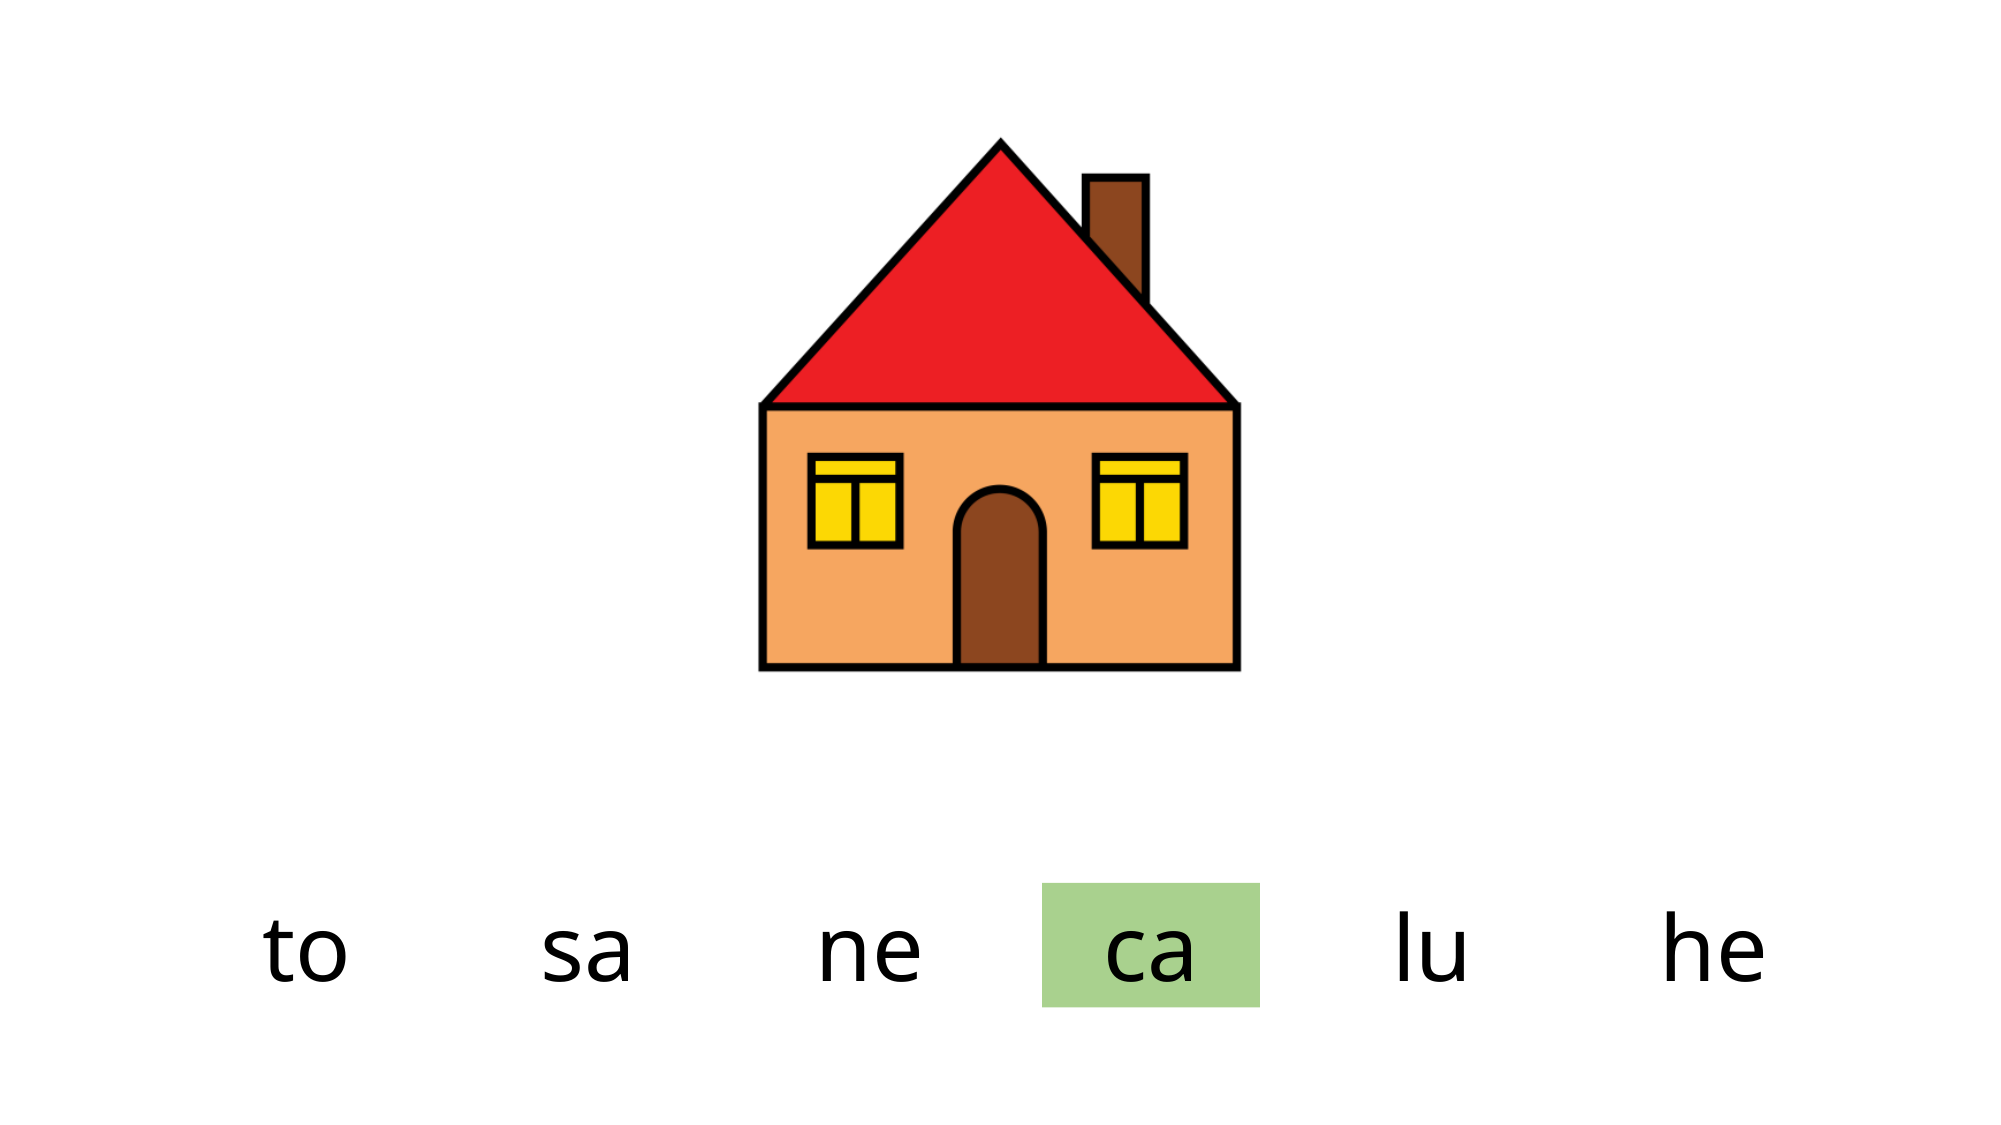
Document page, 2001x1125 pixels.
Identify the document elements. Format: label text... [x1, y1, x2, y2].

text_box lu [1323, 882, 1542, 1008]
text_box ne [760, 882, 979, 1008]
text_box to [198, 882, 416, 1008]
text_box ca [1042, 882, 1260, 1008]
text_box he [1604, 882, 1823, 1008]
picture [712, 102, 1288, 693]
text_box sa [479, 882, 698, 1008]
